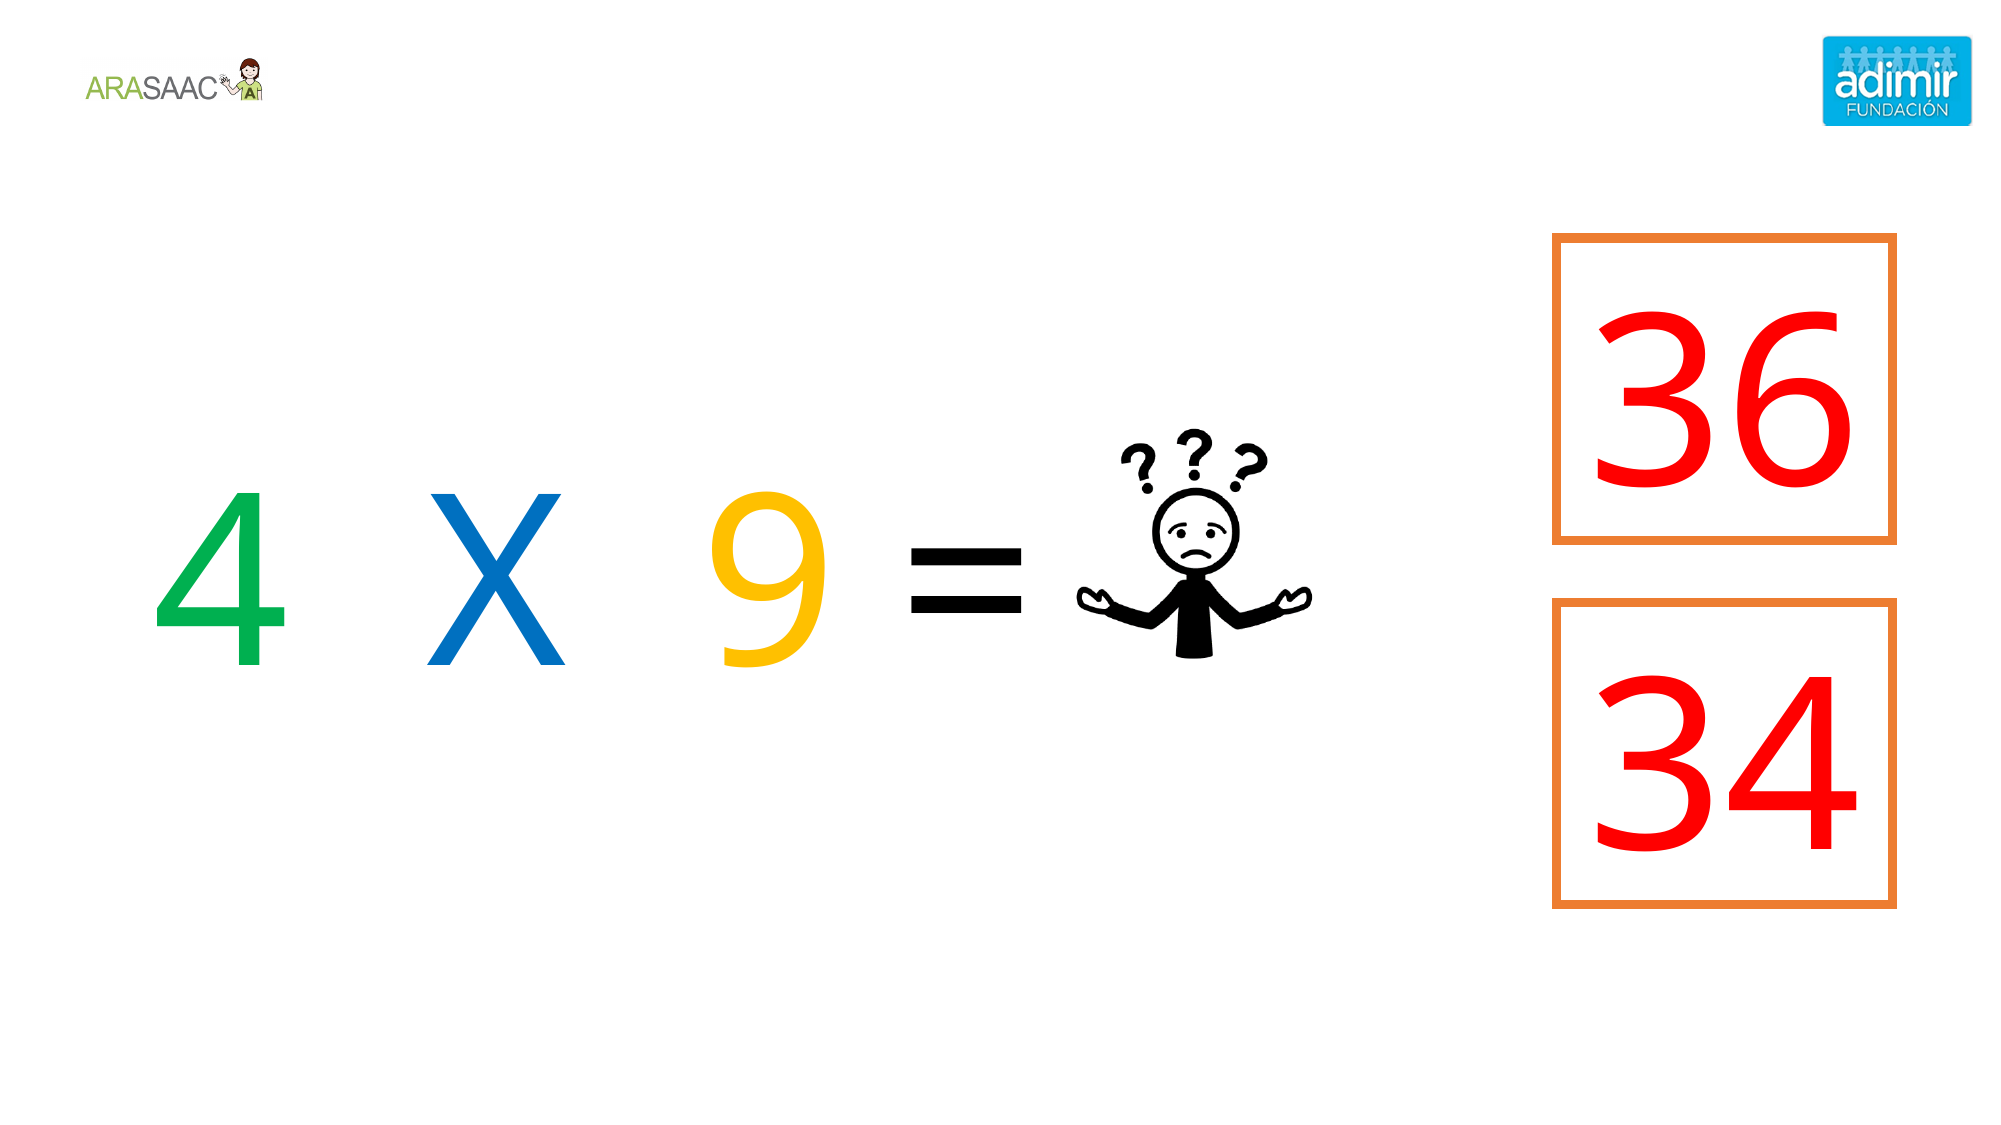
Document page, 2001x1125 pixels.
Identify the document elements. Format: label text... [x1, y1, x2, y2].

text_box X [389, 418, 604, 721]
picture [1821, 33, 2000, 126]
picture [1836, 47, 1957, 98]
text_box 36 [1555, 237, 1893, 541]
picture [1883, 104, 1890, 114]
picture [1069, 418, 1320, 669]
text_box = [866, 418, 1069, 721]
text_box 4 [138, 418, 302, 721]
text_box 34 [1555, 601, 1893, 906]
picture [1848, 104, 1855, 114]
picture [80, 57, 268, 102]
text_box 9 [667, 418, 866, 721]
